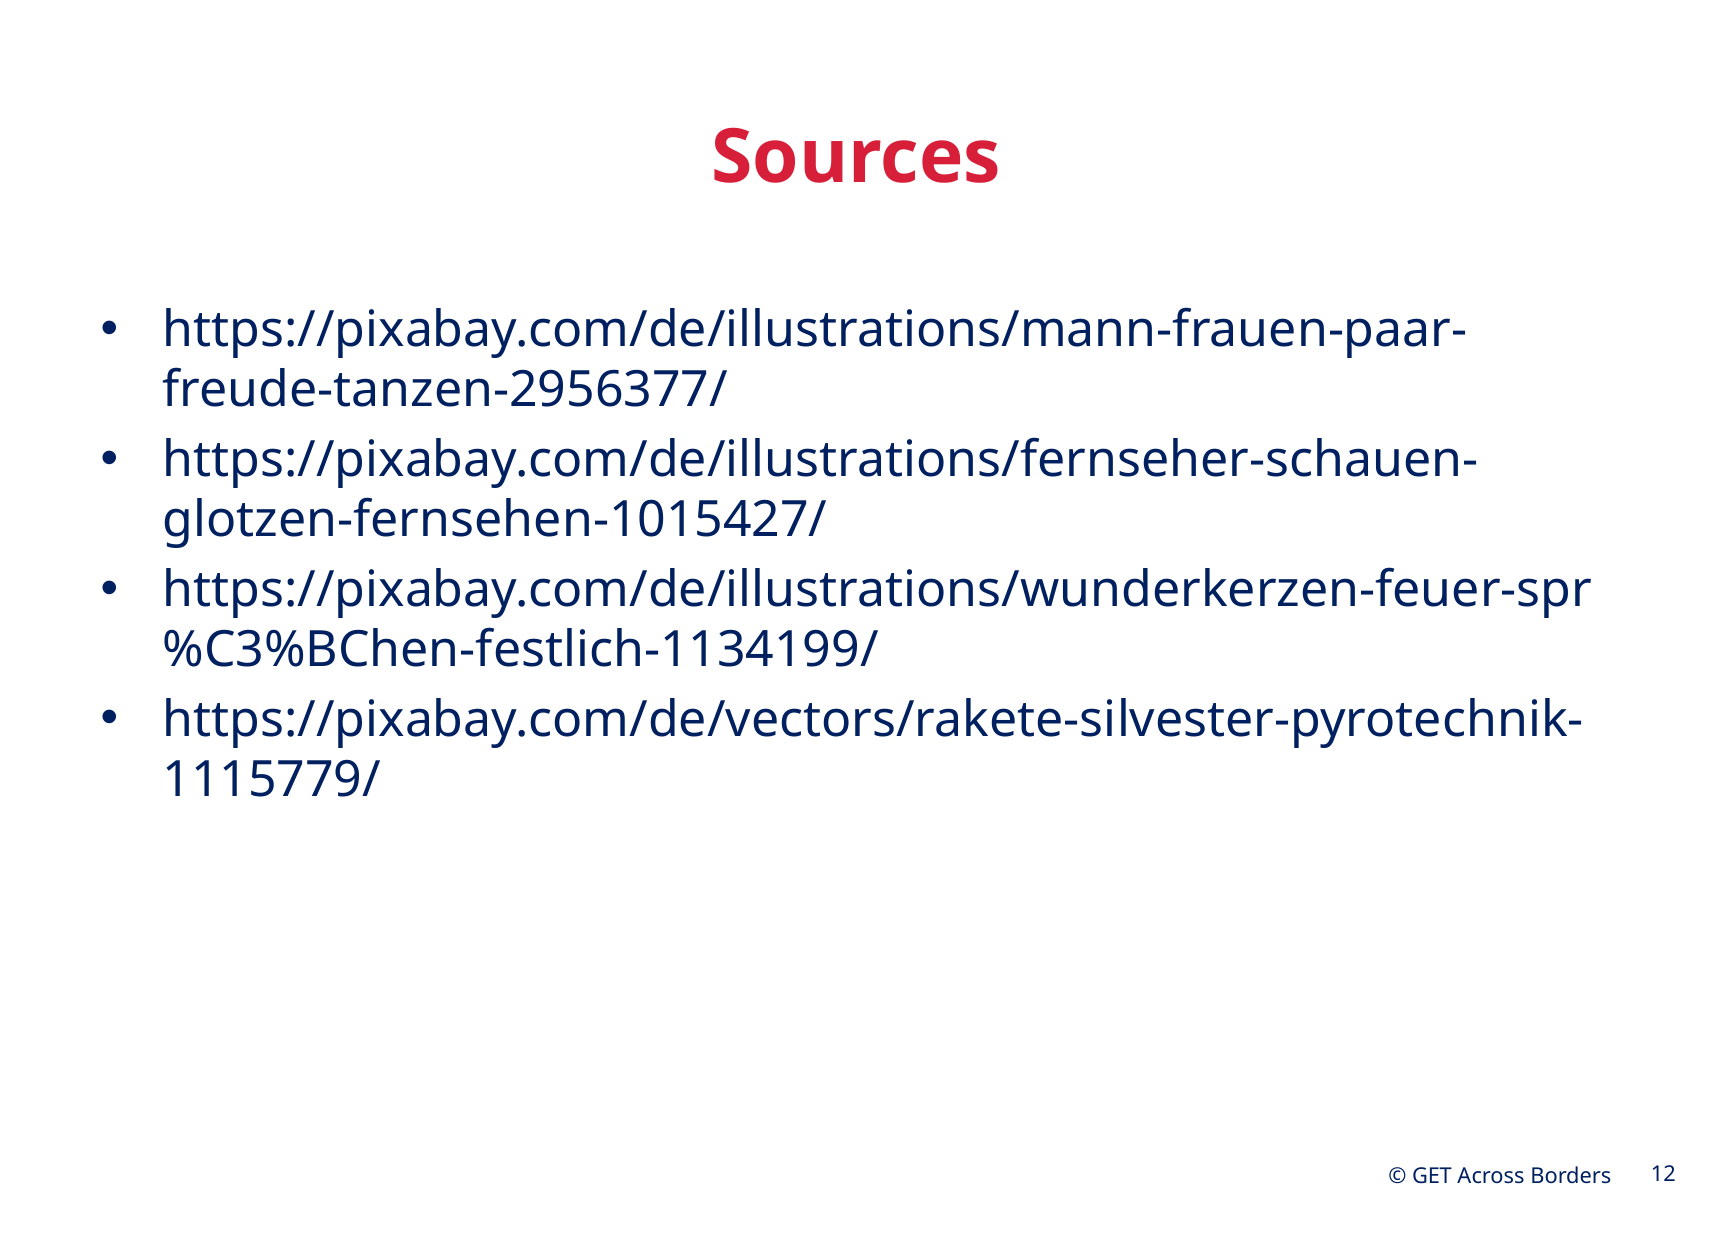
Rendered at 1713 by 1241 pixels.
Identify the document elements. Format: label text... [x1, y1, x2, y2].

list https://pixabay.com/de/illustrations/mann-frauen-paar-freude-tanzen-2956377/ https://pixabay.com/de/illustrations/fernseher-schauen-glotzen-fernsehen-1015427/ https://pixabay.com/de/illustrations/wunderkerzen-feuer-spr%C3%BChen-festlich-1134199/ https://pixabay.com/de/vectors/rakete-silvester-pyrotechnik-1115779/ [85, 289, 1627, 1108]
text_box © GET Across Borders [1048, 1141, 1613, 1208]
title Sources [85, 49, 1627, 257]
text_box 12 [1613, 1141, 1713, 1208]
